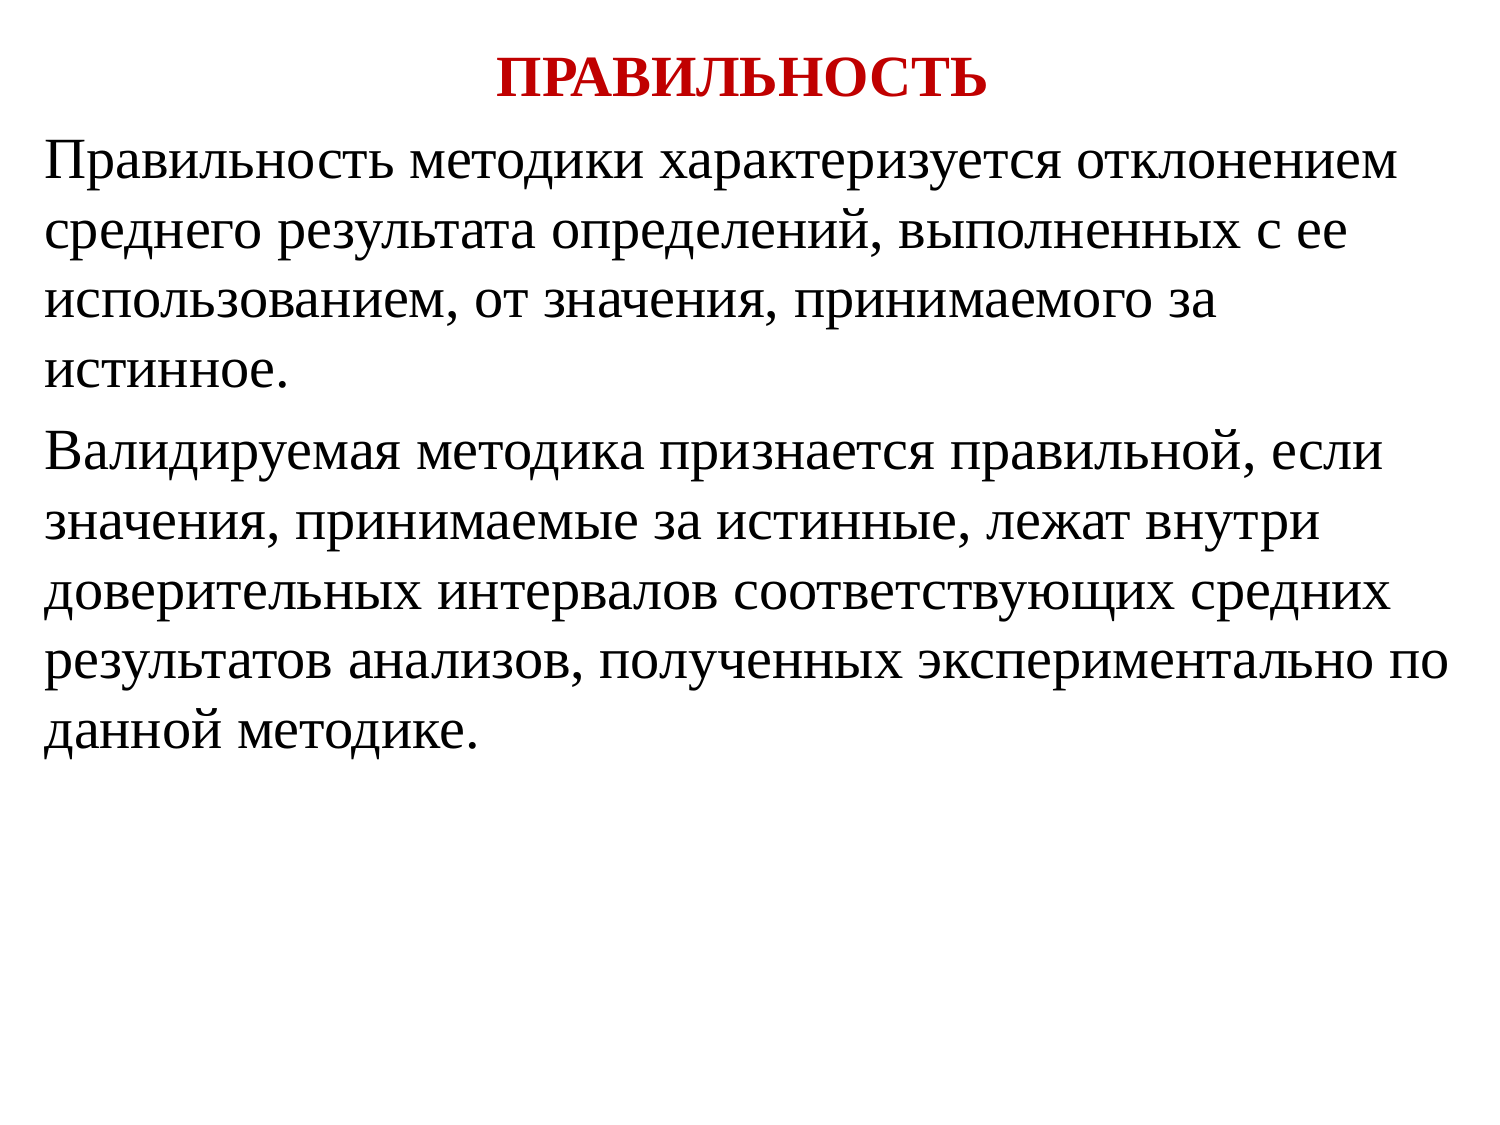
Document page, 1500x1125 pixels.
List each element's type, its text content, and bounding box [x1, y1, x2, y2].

subtitle ПРАВИЛЬНОСТЬ Правильность методики характеризуется отклонением среднего результата определений, выполненных с ее использованием, от значения, принимаемого за истинное. Валидируемая методика признается правильной, если значения, принимаемые за истинные, лежат внутри доверительных интервалов соответствующих средних результатов анализов, полученных экспериментально по данной методике. [29, 30, 1471, 1083]
